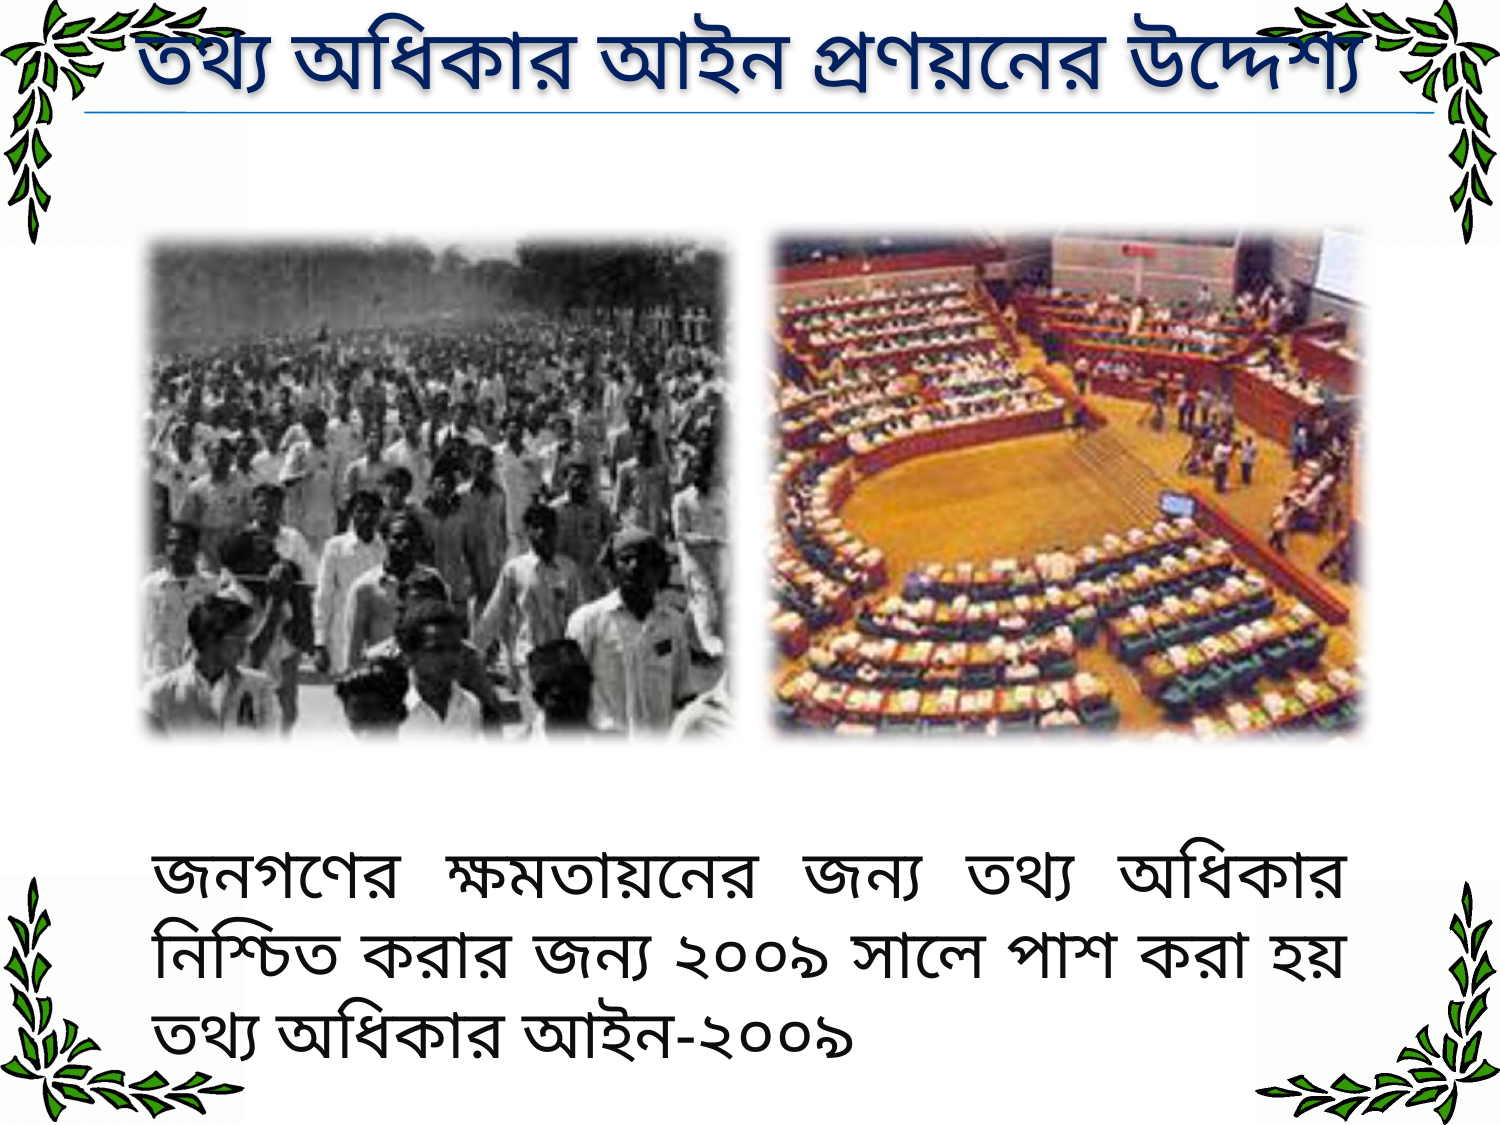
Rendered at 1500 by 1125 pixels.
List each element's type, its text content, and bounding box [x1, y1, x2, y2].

text_box জনগণের ক্ষমতায়নের জন্য তথ্য অধিকার নিশ্চিত করার জন্য ২০০৯ সালে পাশ করা হয় তথ্য অধিকার আইন-২০০৯ [137, 824, 1363, 1080]
picture [1254, 880, 1500, 1125]
text_box তথ্য অধিকার আইন প্রণয়নের উদ্দেশ্য [0, 0, 1500, 116]
picture [757, 108, 1500, 751]
picture [1, 109, 743, 751]
picture [1, 877, 245, 1122]
